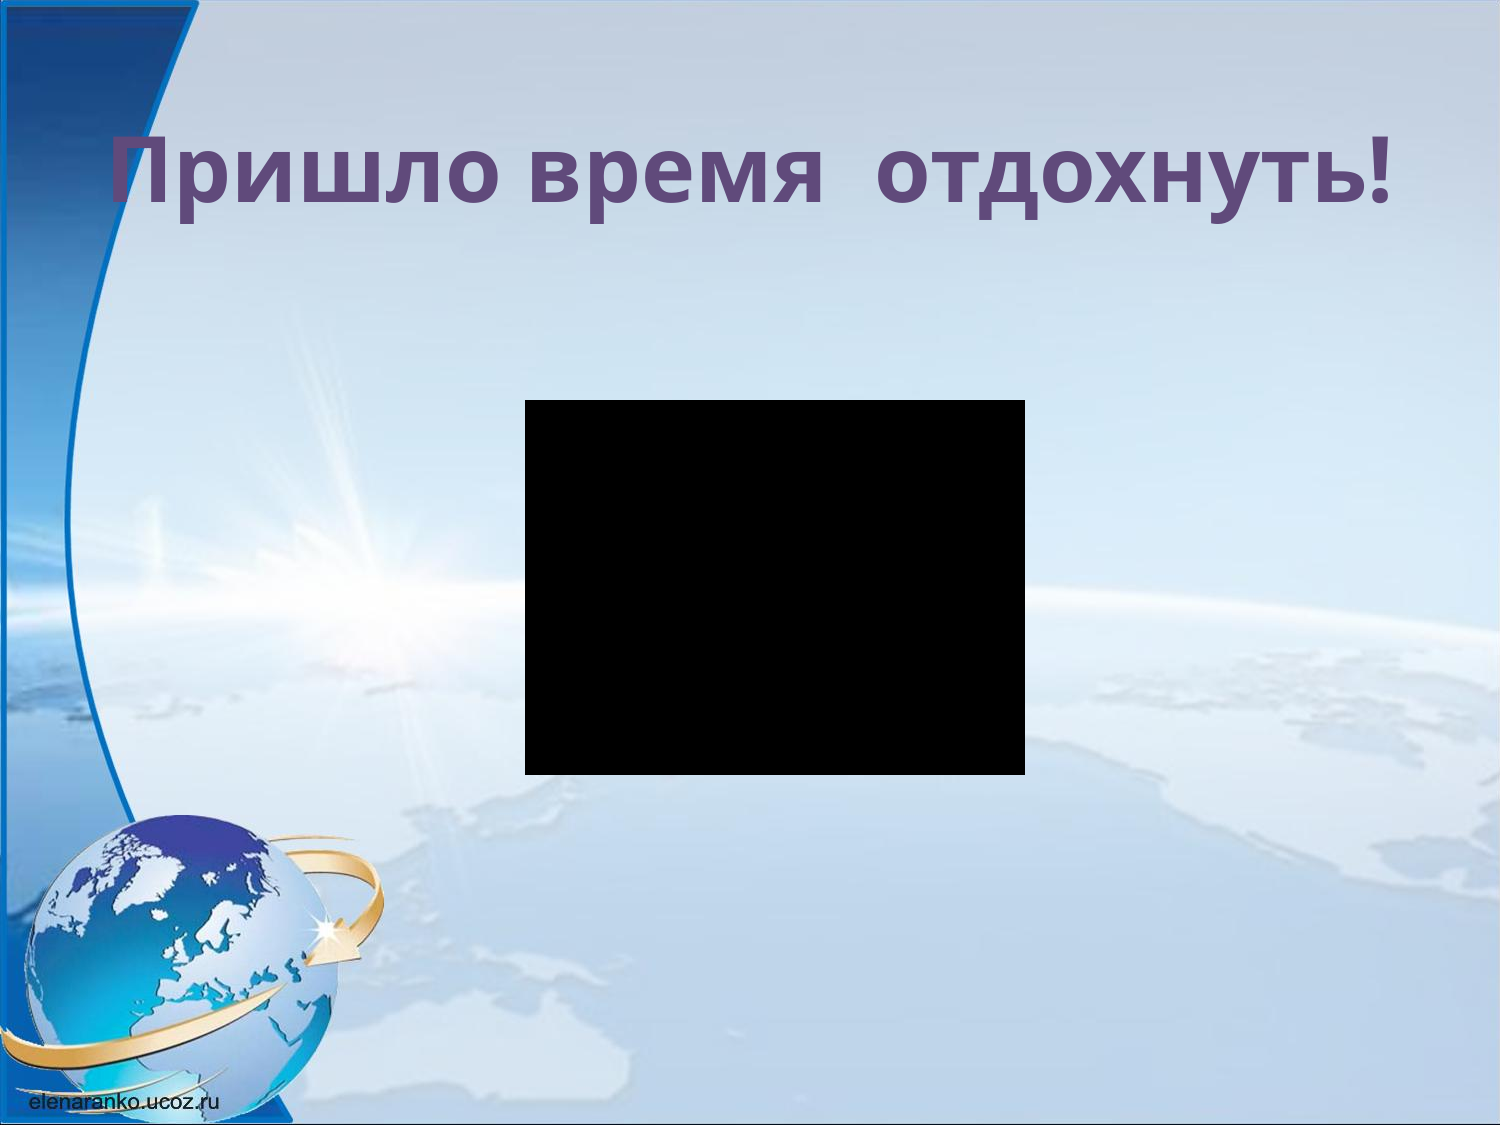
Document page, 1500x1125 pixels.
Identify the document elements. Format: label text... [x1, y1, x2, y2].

title Пришло время отдохнуть! [75, 45, 1425, 233]
picture [0, 0, 1500, 1125]
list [524, 399, 1026, 776]
